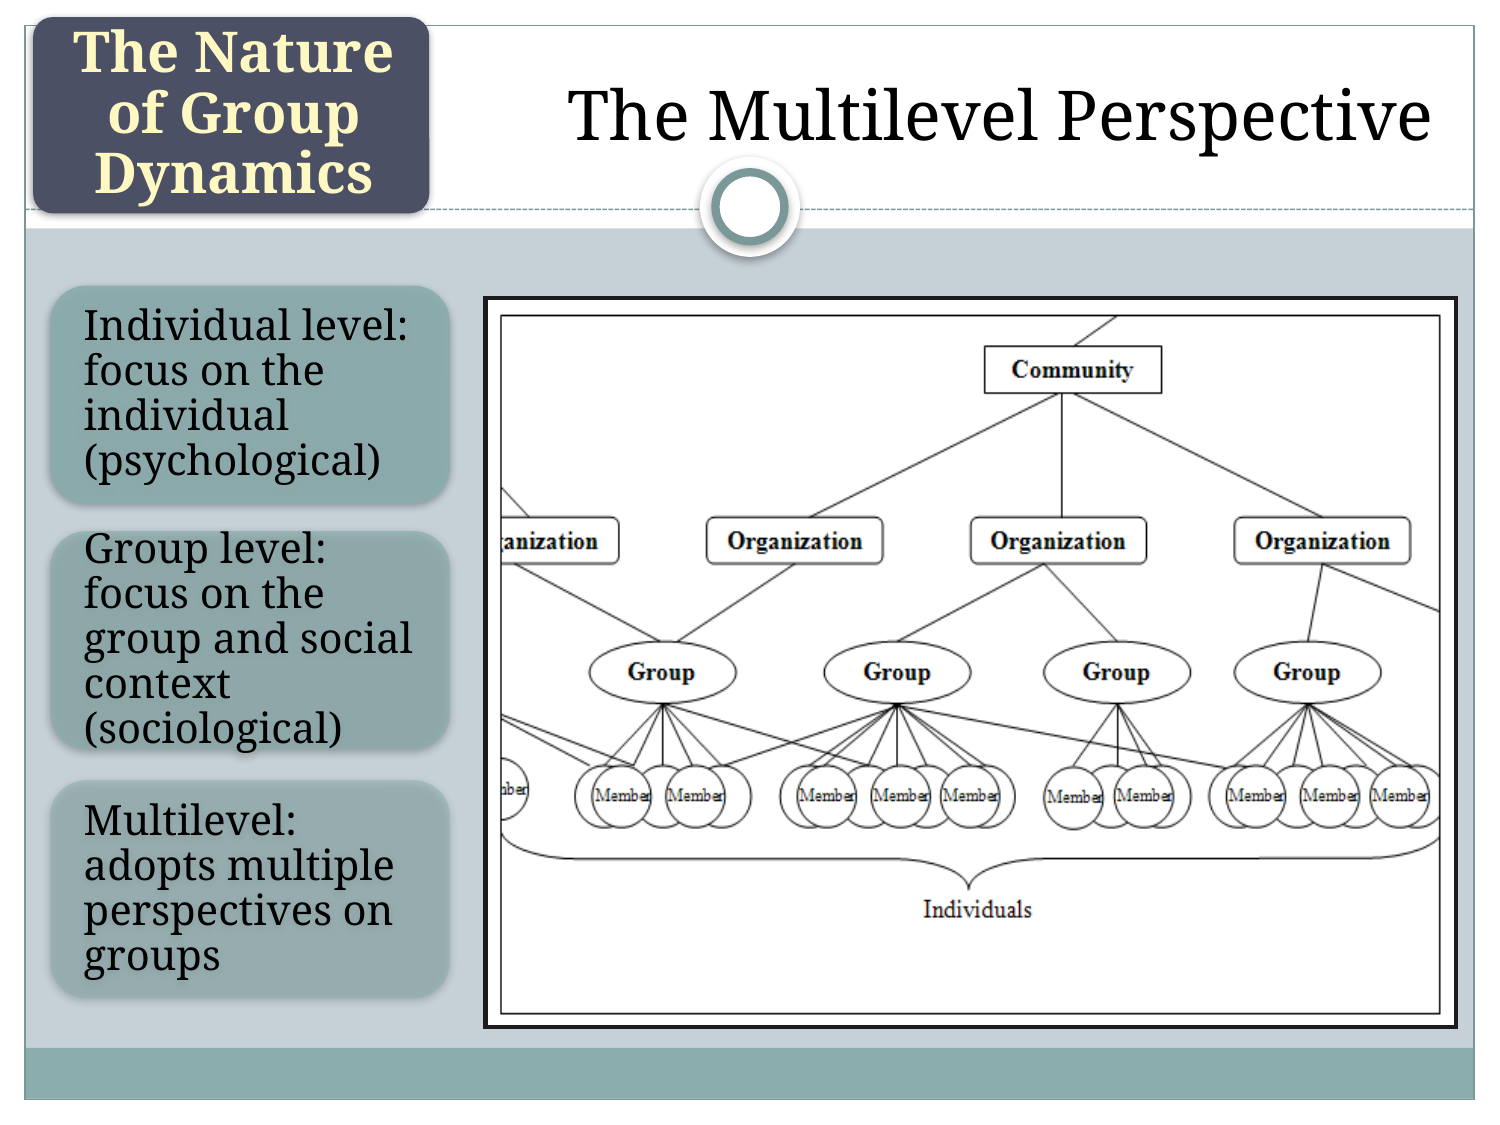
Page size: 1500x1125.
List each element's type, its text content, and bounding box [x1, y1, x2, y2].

picture [487, 299, 1455, 1026]
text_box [49, 274, 451, 1013]
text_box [32, 10, 430, 221]
title The Multilevel Perspective [435, 37, 1450, 162]
